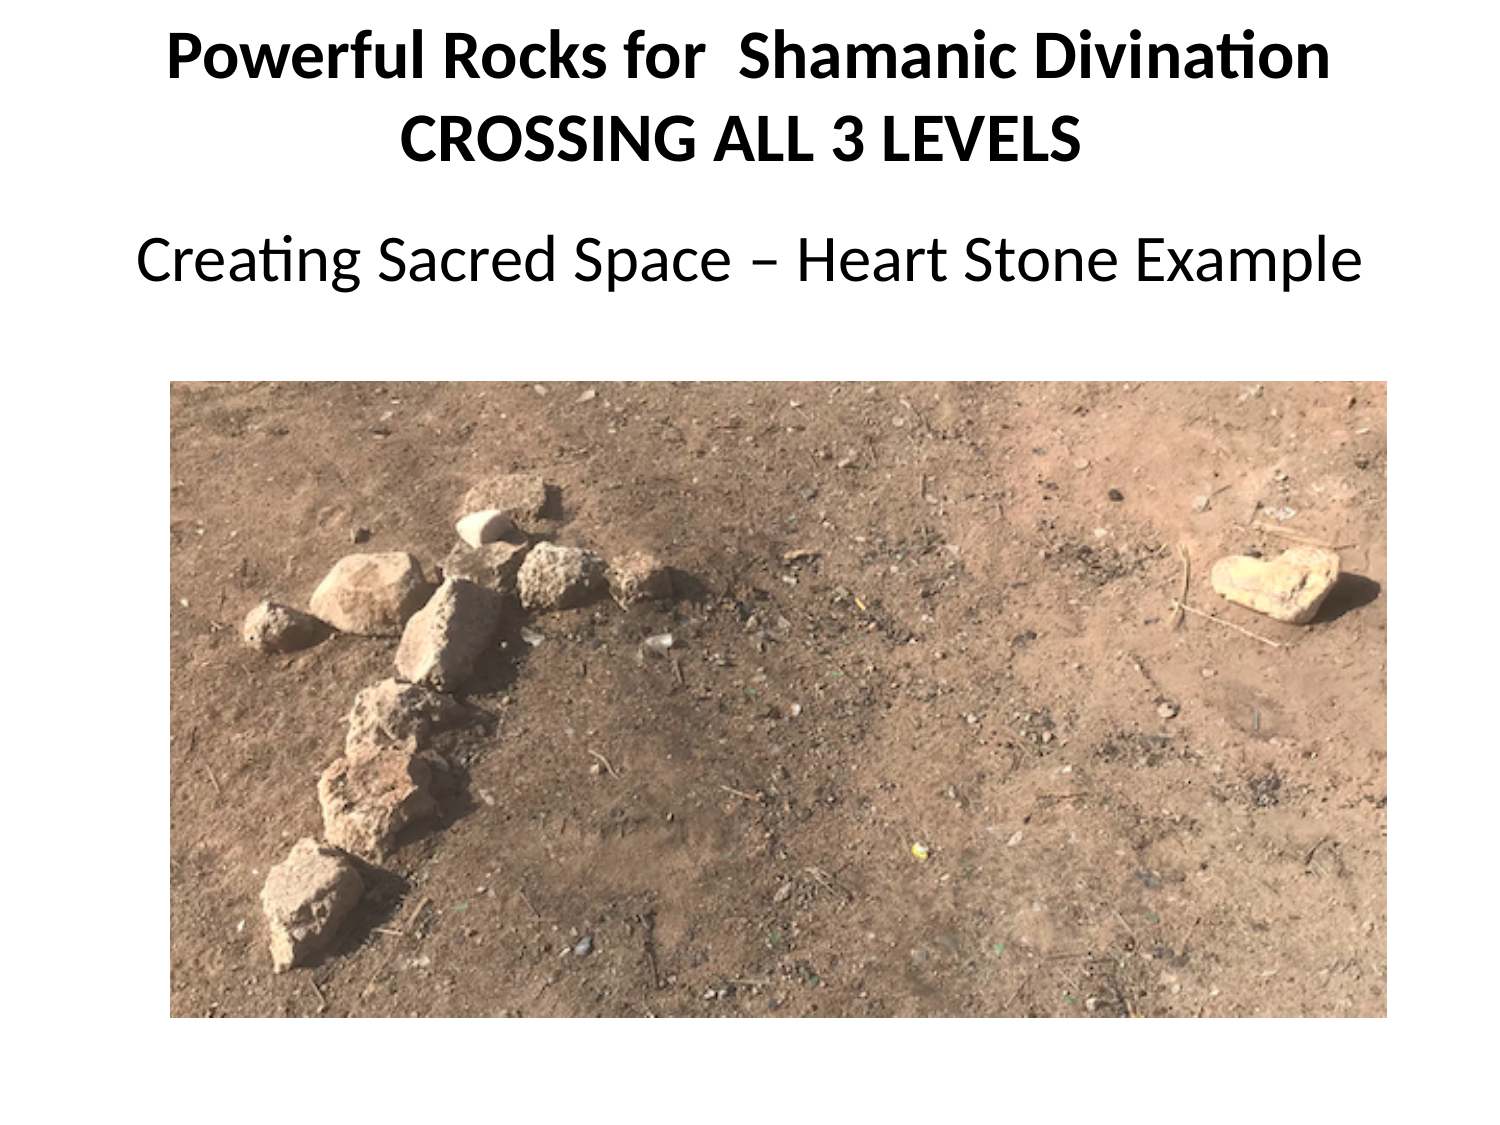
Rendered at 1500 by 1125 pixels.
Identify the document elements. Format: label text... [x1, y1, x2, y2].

title Powerful Rocks for Shamanic Divination CROSSING ALL 3 LEVELS [0, 0, 1500, 268]
picture [169, 381, 1387, 1018]
list Creating Sacred Space – Heart Stone Example [75, 206, 1425, 313]
